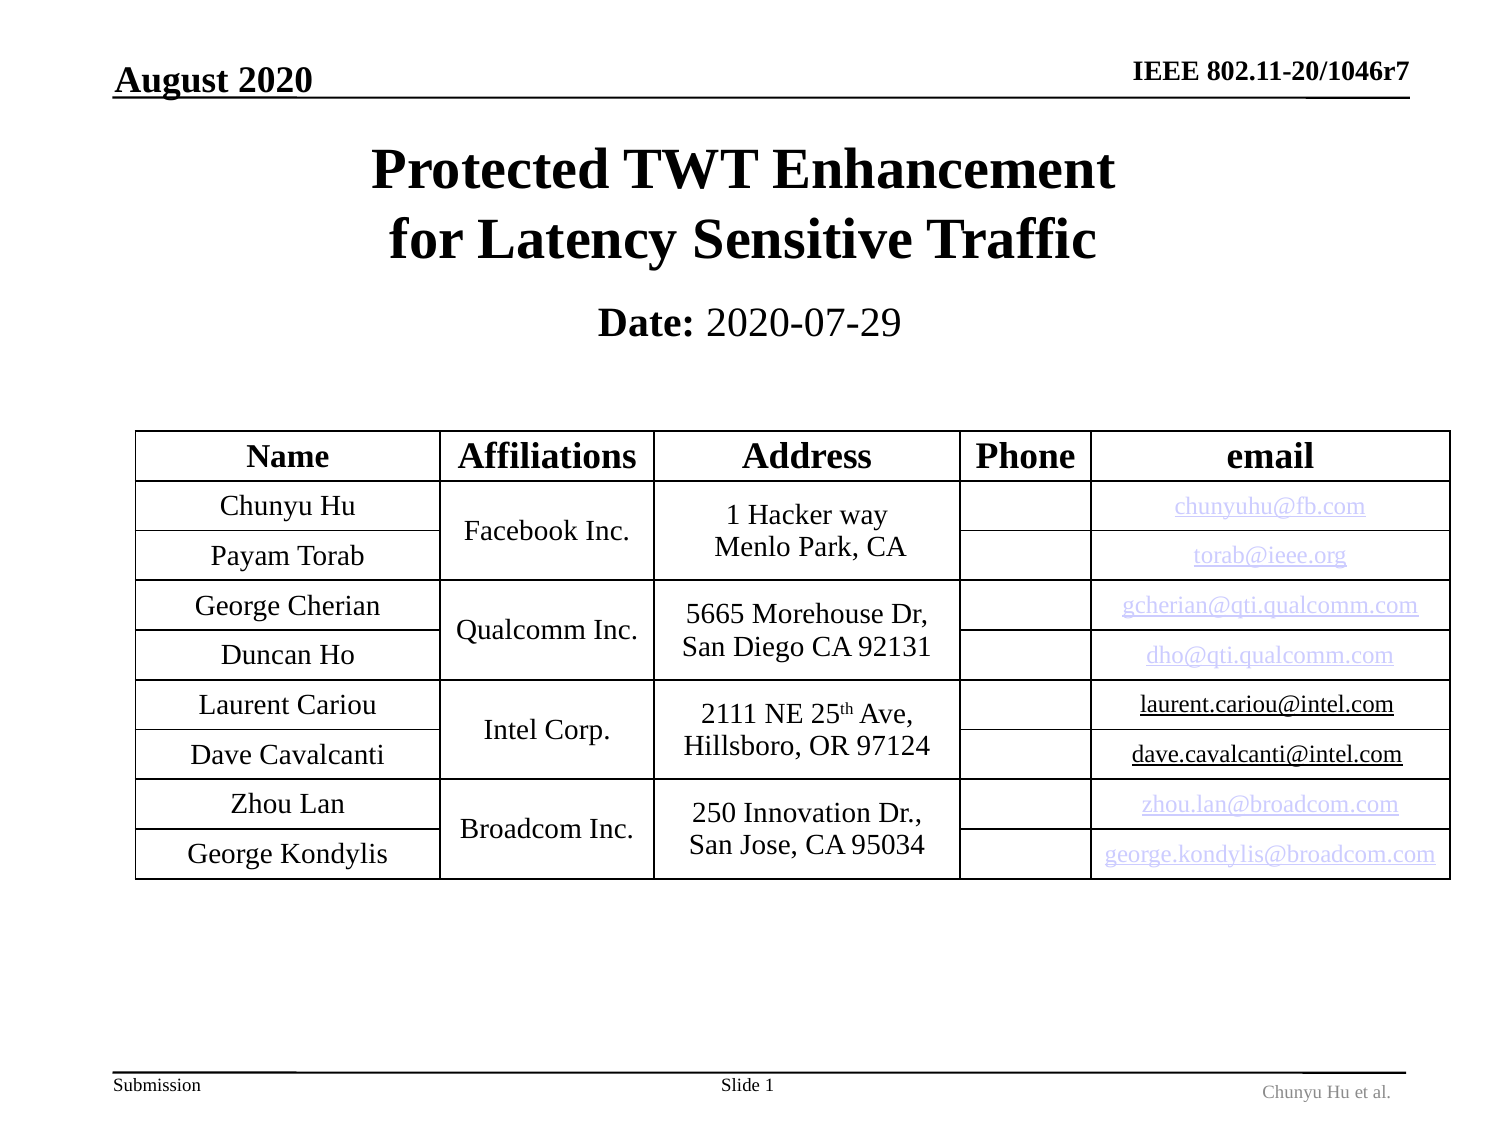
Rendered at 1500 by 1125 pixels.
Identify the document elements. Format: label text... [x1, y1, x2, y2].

table_header Name [136, 432, 439, 480]
table_cell Laurent Cariou [136, 681, 439, 729]
list Date: 2020-07-29 [112, 288, 1388, 351]
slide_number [114, 54, 325, 100]
slide_number Slide 1 [702, 1072, 793, 1111]
table_header email [1092, 432, 1449, 480]
table_cell dho@qti.qualcomm.com [1092, 631, 1449, 679]
table_cell Chunyu Hu [136, 482, 439, 530]
table_cell [961, 531, 1090, 579]
table_cell torab@ieee.org [1092, 531, 1449, 579]
table_cell gcherian@qti.qualcomm.com [1092, 581, 1449, 629]
footer Chunyu Hu et al. [877, 1072, 1407, 1110]
table_cell George Kondylis [136, 830, 439, 878]
table_cell [961, 780, 1090, 828]
table_cell Dave Cavalcanti [136, 730, 439, 778]
table_cell laurent.cariou@intel.com [1092, 681, 1449, 729]
table_cell [961, 482, 1090, 530]
table_cell [961, 631, 1090, 679]
table_cell 1 Hacker way Menlo Park, CA [655, 482, 959, 579]
table_cell George Cherian [136, 581, 439, 629]
table_cell Duncan Ho [136, 631, 439, 679]
title Protected TWT Enhancement for Latency Sensitive Traffic [62, 112, 1426, 288]
table_cell [961, 730, 1090, 778]
table_cell zhou.lan@broadcom.com [1092, 780, 1449, 828]
table_cell Broadcom Inc. [441, 780, 653, 878]
table_cell Payam Torab [136, 531, 439, 579]
table_header Affiliations [441, 432, 653, 480]
table_cell Zhou Lan [136, 780, 439, 828]
table_cell Qualcomm Inc. [441, 581, 653, 679]
table_cell 5665 Morehouse Dr, San Diego CA 92131 [655, 581, 959, 679]
table_cell [961, 830, 1090, 878]
table_cell chunyuhu@fb.com [1092, 482, 1449, 530]
table_cell Intel Corp. [441, 681, 653, 778]
table_cell 2111 NE 25th Ave, Hillsboro, OR 97124 [655, 681, 959, 778]
table_cell [961, 581, 1090, 629]
table_header Address [655, 432, 959, 480]
table_cell [961, 681, 1090, 729]
table_header Phone [961, 432, 1090, 480]
table_cell george.kondylis@broadcom.com [1092, 830, 1449, 878]
table_cell 250 Innovation Dr., San Jose, CA 95034 [655, 780, 959, 878]
table_cell Facebook Inc. [441, 482, 653, 579]
table_cell dave.cavalcanti@intel.com [1092, 730, 1449, 778]
